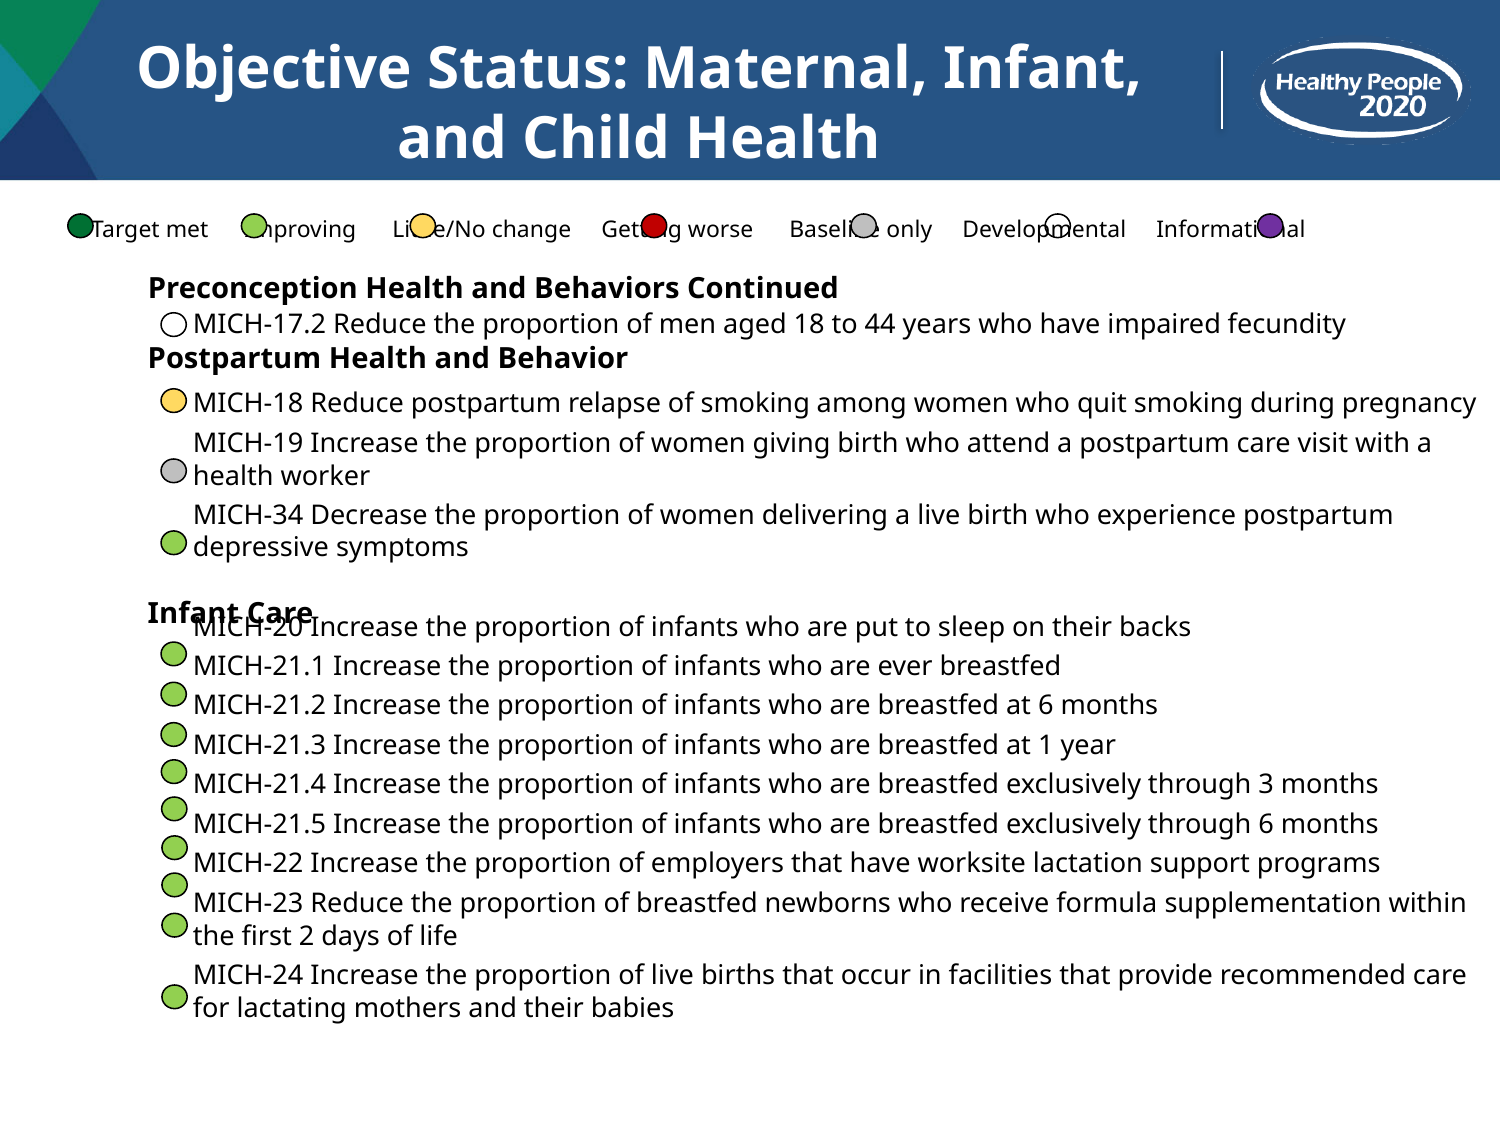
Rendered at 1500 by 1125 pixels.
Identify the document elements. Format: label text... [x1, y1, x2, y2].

text_box Infant Care [132, 586, 932, 637]
title Objective Status: Maternal, Infant, and Child Health [61, 22, 1217, 205]
text_box [161, 458, 187, 483]
text_box [161, 759, 187, 784]
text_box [52, 206, 1476, 251]
list MICH-17.2 Reduce the proportion of men aged 18 to 44 years who have impaired fecundity MICH-18 Reduce postpartum relapse of smoking among women who quit smoking during pregnancy MICH-19 Increase the proportion of women giving birth who attend a postpartum care visit with a health worker MICH-34 Decrease the proportion of women delivering a live birth who experience postpartum depressive symptoms MICH-20 Increase the proportion of infants who are put to sleep on their backs MICH-21.1 Increase the proportion of infants who are ever breastfed MICH-21.2 Increase the proportion of infants who are breastfed at 6 months MICH-21.3 Increase the proportion of infants who are breastfed at 1 year MICH-21.4 Increase the proportion of infants who are breastfed exclusively through 3 months MICH-21.5 Increase the proportion of infants who are breastfed exclusively through 6 months MICH-22 Increase the proportion of employers that have worksite lactation support programs MICH-23 Reduce the proportion of breastfed newborns who receive formula supplementation within the first 2 days of life MICH-24 Increase the proportion of live births that occur in facilities that provide recommended care for lactating mothers and their babies [103, 299, 1500, 1014]
text_box [161, 642, 187, 666]
text_box [161, 388, 187, 413]
text_box [161, 682, 187, 706]
text_box [161, 984, 188, 1009]
text_box [161, 722, 187, 747]
text_box Postpartum Health and Behavior [132, 332, 932, 383]
text_box [161, 312, 187, 337]
text_box Preconception Health and Behaviors Continued [133, 262, 1375, 299]
picture [0, 0, 1500, 1125]
text_box [161, 530, 187, 555]
text_box [161, 913, 188, 938]
text_box [161, 797, 187, 821]
text_box [161, 873, 188, 897]
text_box [161, 835, 188, 860]
